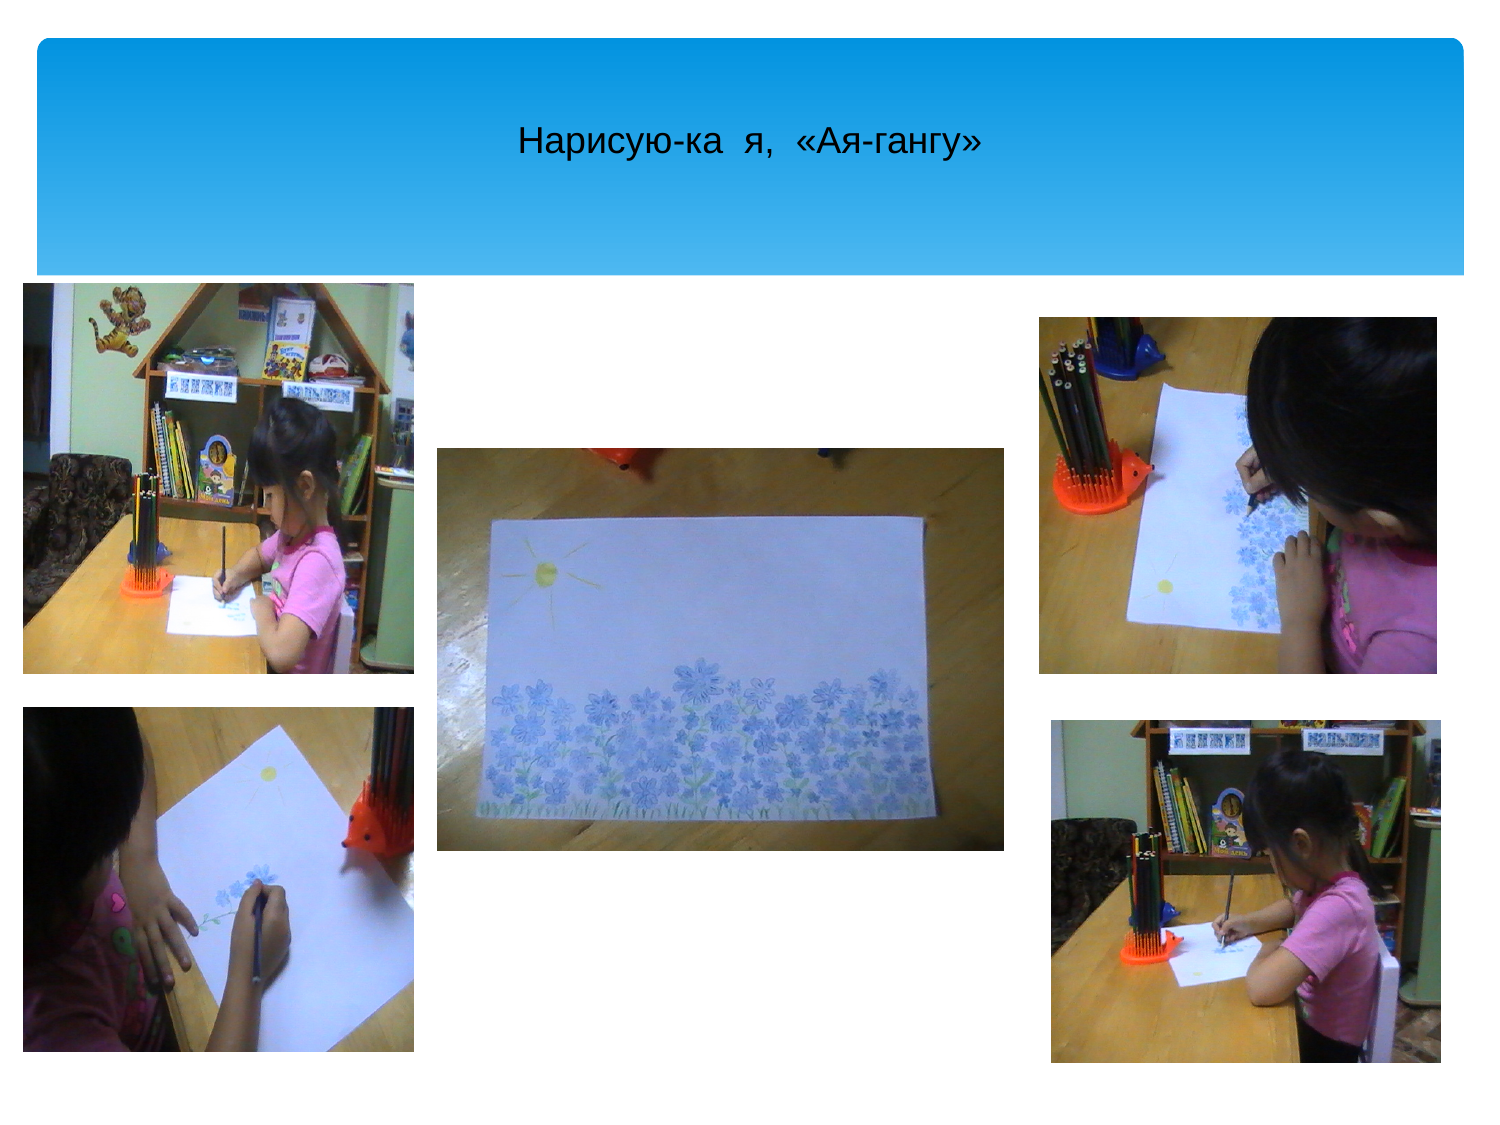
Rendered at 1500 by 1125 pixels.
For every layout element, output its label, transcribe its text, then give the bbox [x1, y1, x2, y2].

picture [1039, 317, 1437, 674]
picture [23, 283, 414, 674]
picture [1050, 720, 1442, 1064]
picture [23, 707, 414, 1052]
picture [436, 448, 1004, 851]
text_box Нарисую-ка я, «Ая-гангу» [75, 44, 1425, 233]
